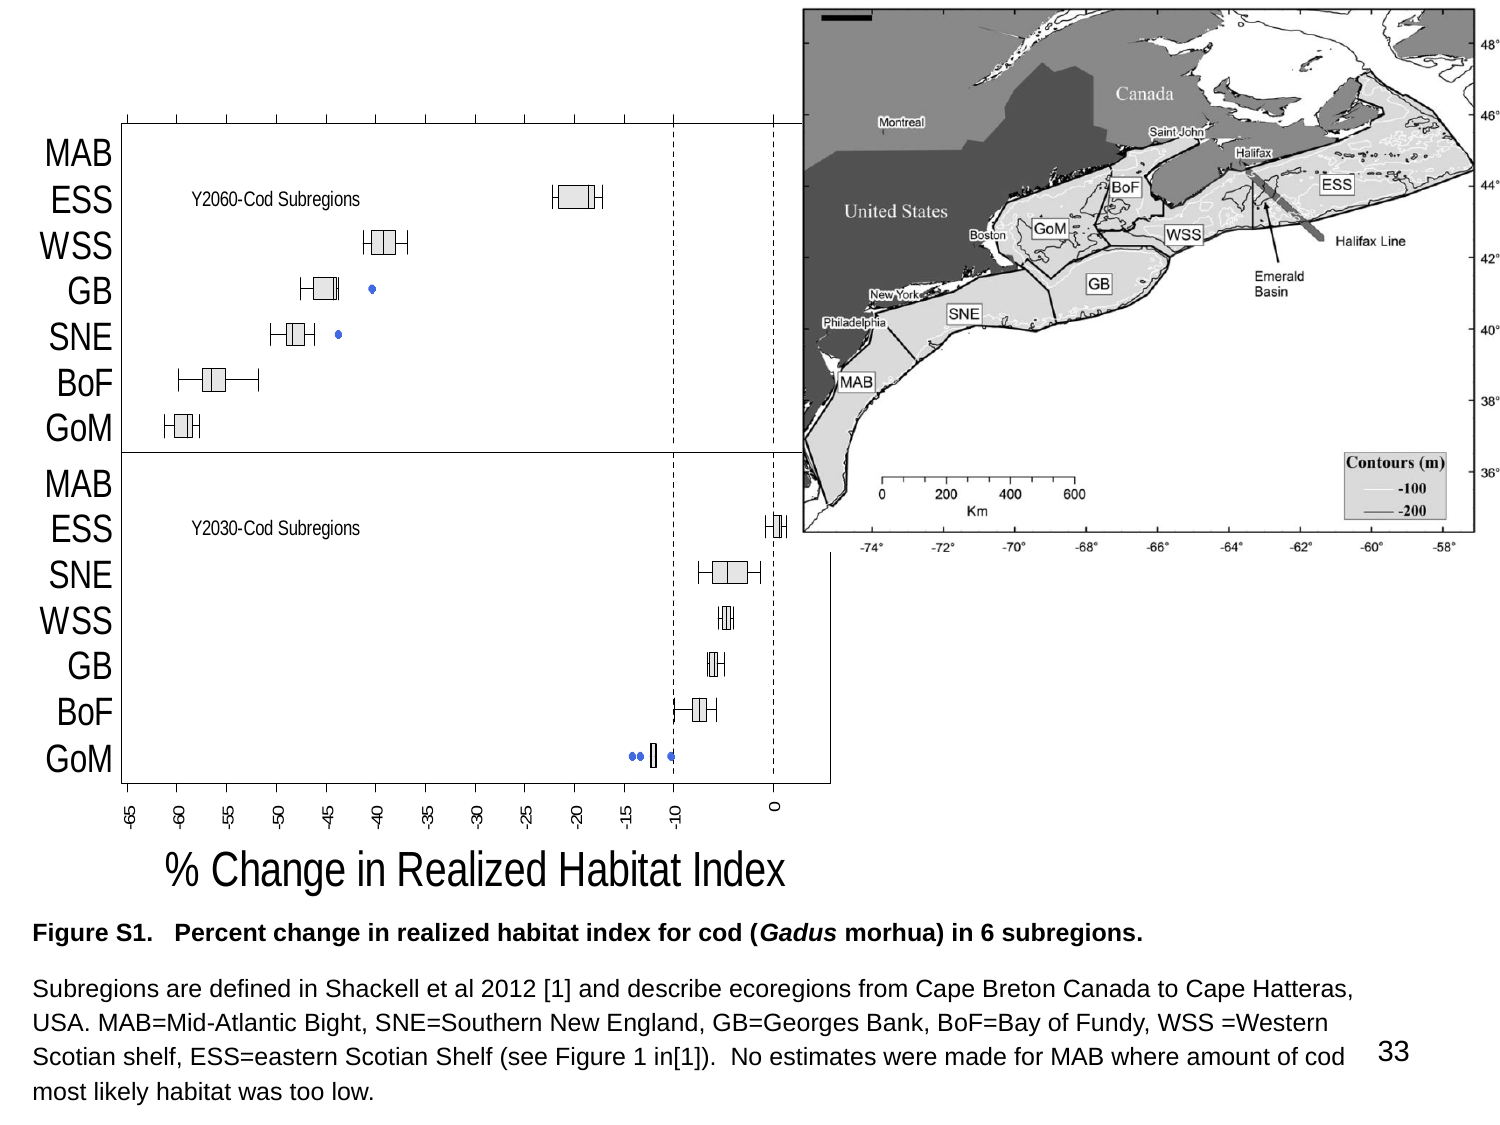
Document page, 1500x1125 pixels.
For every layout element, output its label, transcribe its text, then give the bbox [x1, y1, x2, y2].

slide_number 33 [1400, 1024, 1425, 1103]
picture [17, 7, 1500, 906]
text_box Figure S1. Percent change in realized habitat index for cod (Gadus morhua) in 6 subregions. Subregions are defined in Shackell et al 2012 [1] and describe ecoregions from Cape Breton Canada to Cape Hatteras, USA. MAB=Mid-Atlantic Bight, SNE=Southern New England, GB=Georges Bank, BoF=Bay of Fundy, WSS =Western Scotian shelf, ESS=eastern Scotian Shelf (see Figure 1 in[1]). No estimates were made for MAB where amount of cod most likely habitat was too low. [17, 904, 1400, 1113]
